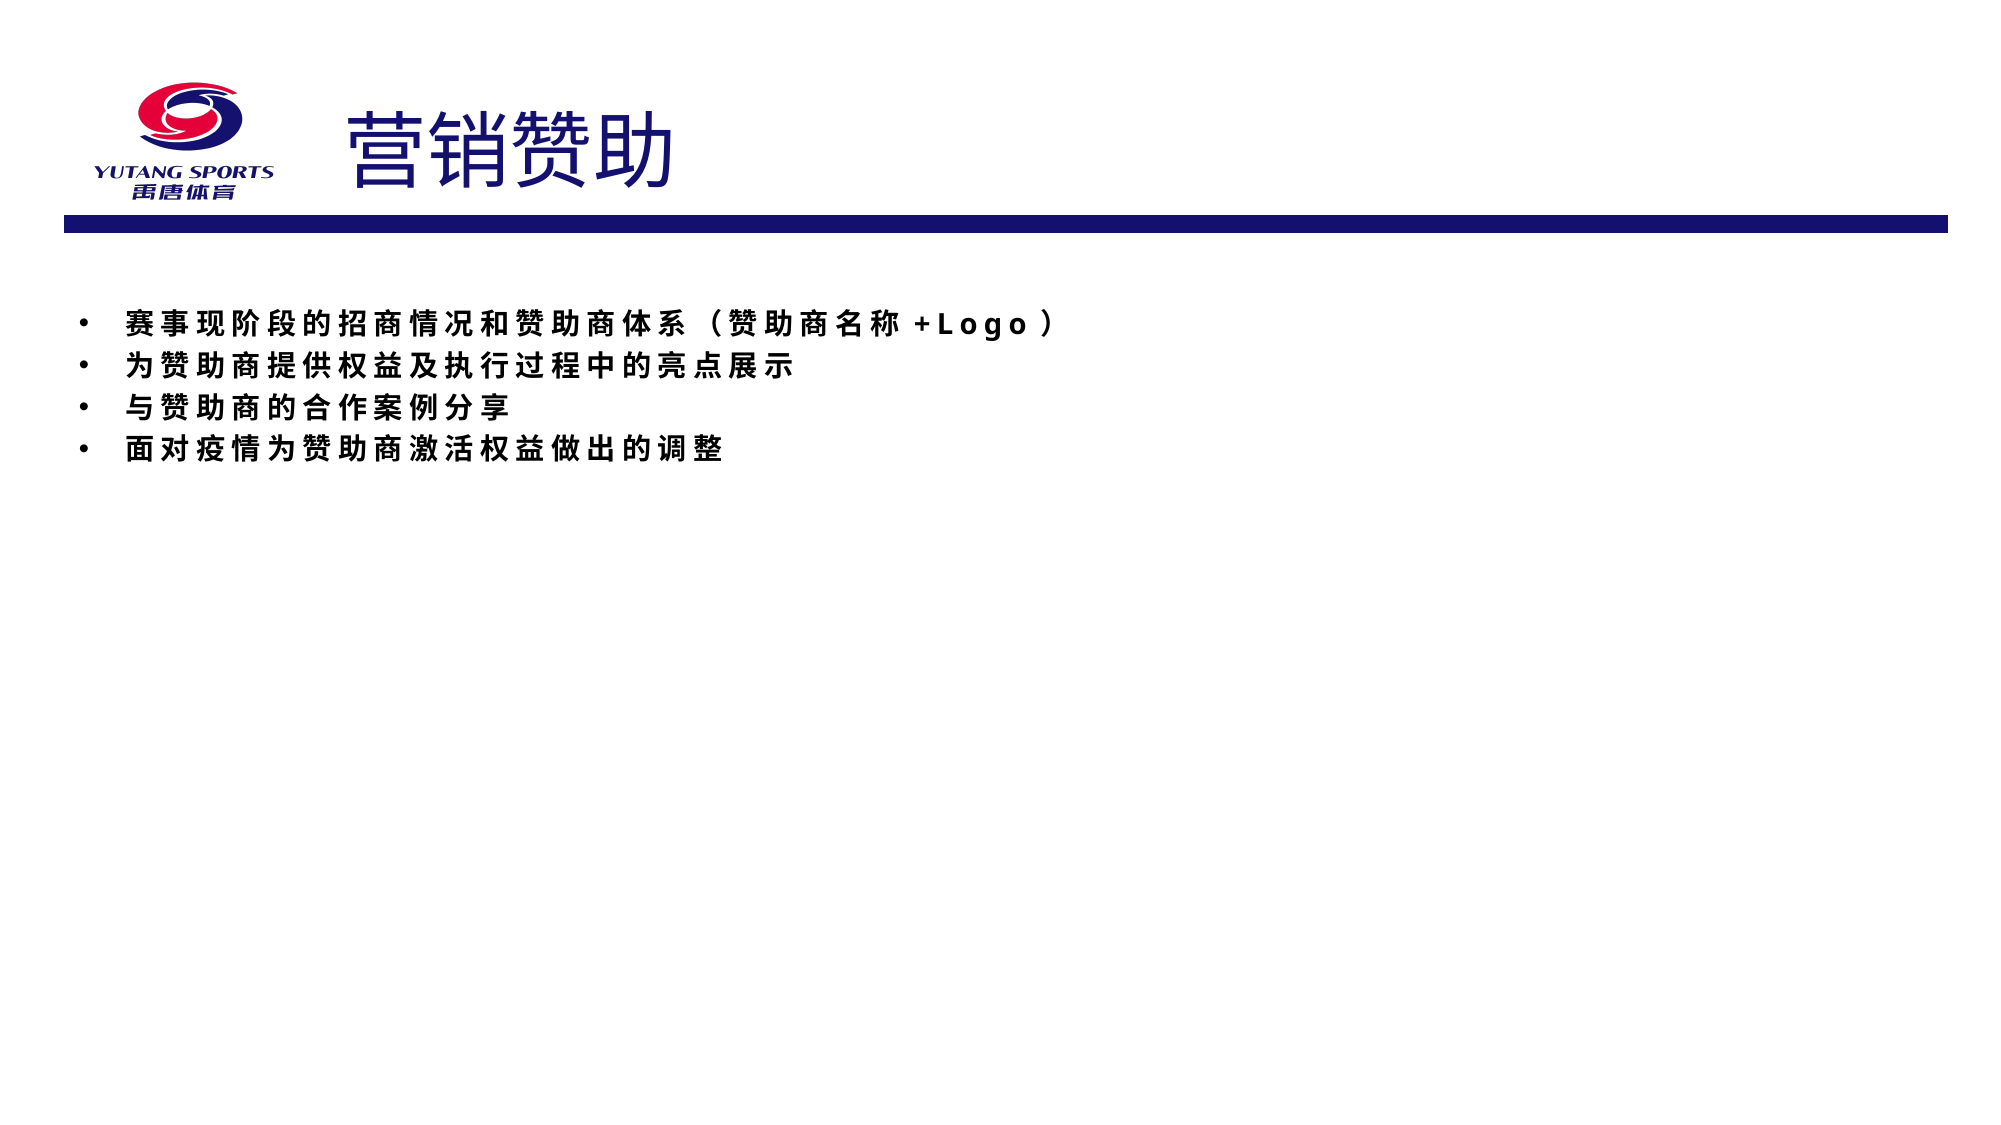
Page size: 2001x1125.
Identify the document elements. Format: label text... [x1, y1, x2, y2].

picture [86, 77, 282, 205]
text_box 营销赞助 [328, 91, 1000, 206]
text_box 赛事现阶段的招商情况和赞助商体系（赞助商名称+Logo） 为赞助商提供权益及执行过程中的亮点展示 与赞助商的合作案例分享 面对疫情为赞助商激活权益做出的调整 [64, 290, 1341, 474]
